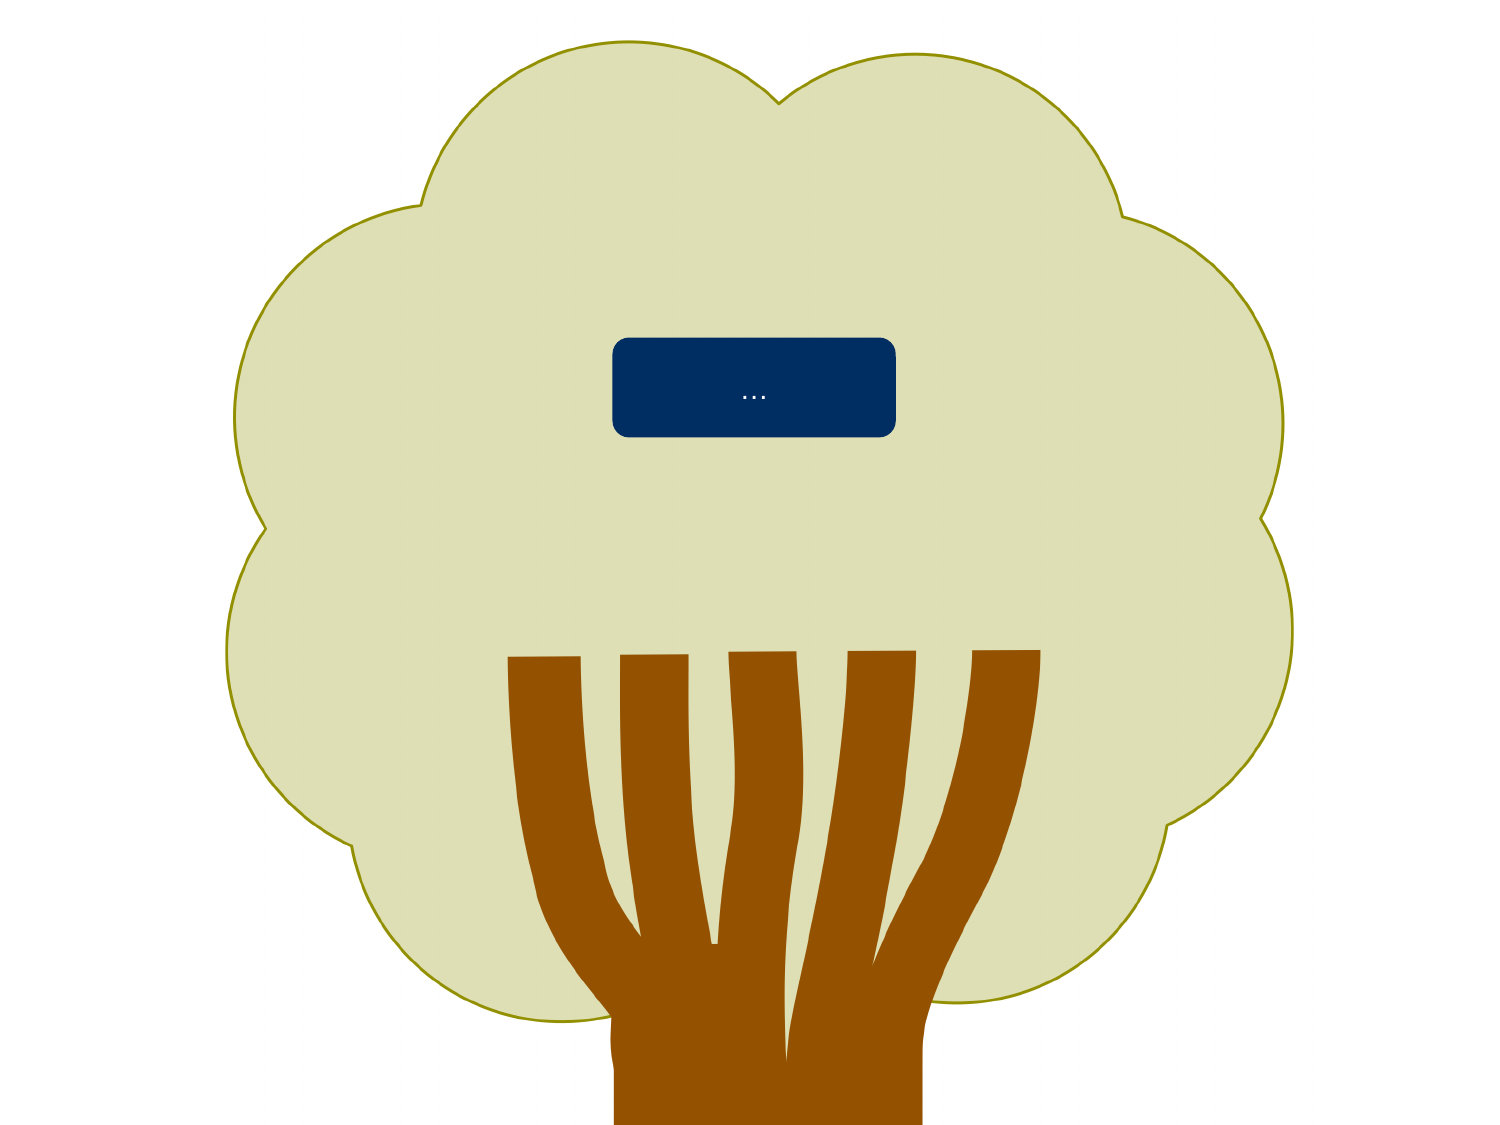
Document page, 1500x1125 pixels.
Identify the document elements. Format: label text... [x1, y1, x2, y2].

text_box … [612, 337, 896, 438]
picture [187, 10, 1332, 1125]
